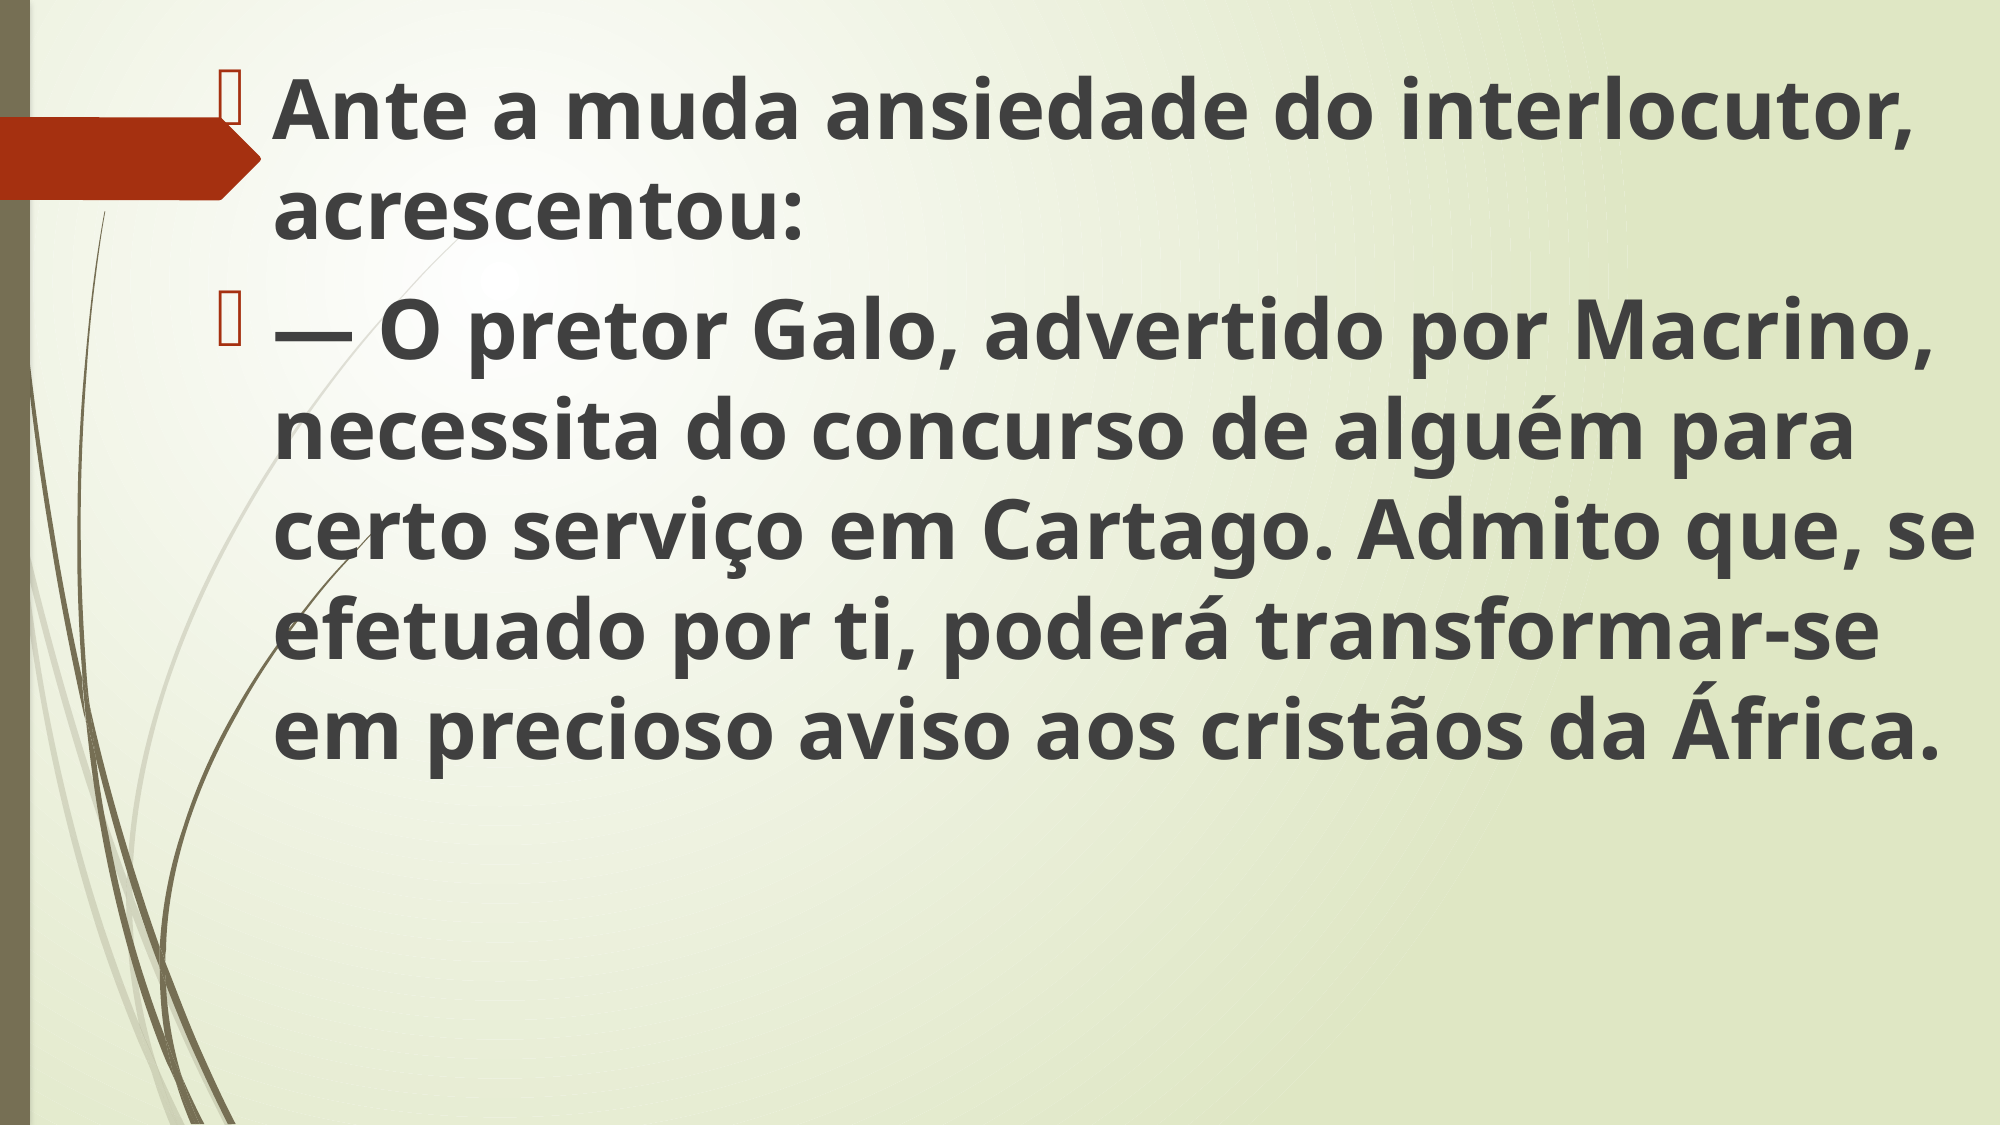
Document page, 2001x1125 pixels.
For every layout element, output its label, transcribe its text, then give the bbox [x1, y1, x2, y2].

list Ante a muda ansiedade do interlocutor, acrescentou: — O pretor Galo, advertido por Macrino, necessita do concurso de alguém para certo serviço em Cartago. Admito que, se efetuado por ti, poderá transformar-se em precioso aviso aos cristãos da África. [201, 0, 2000, 1125]
